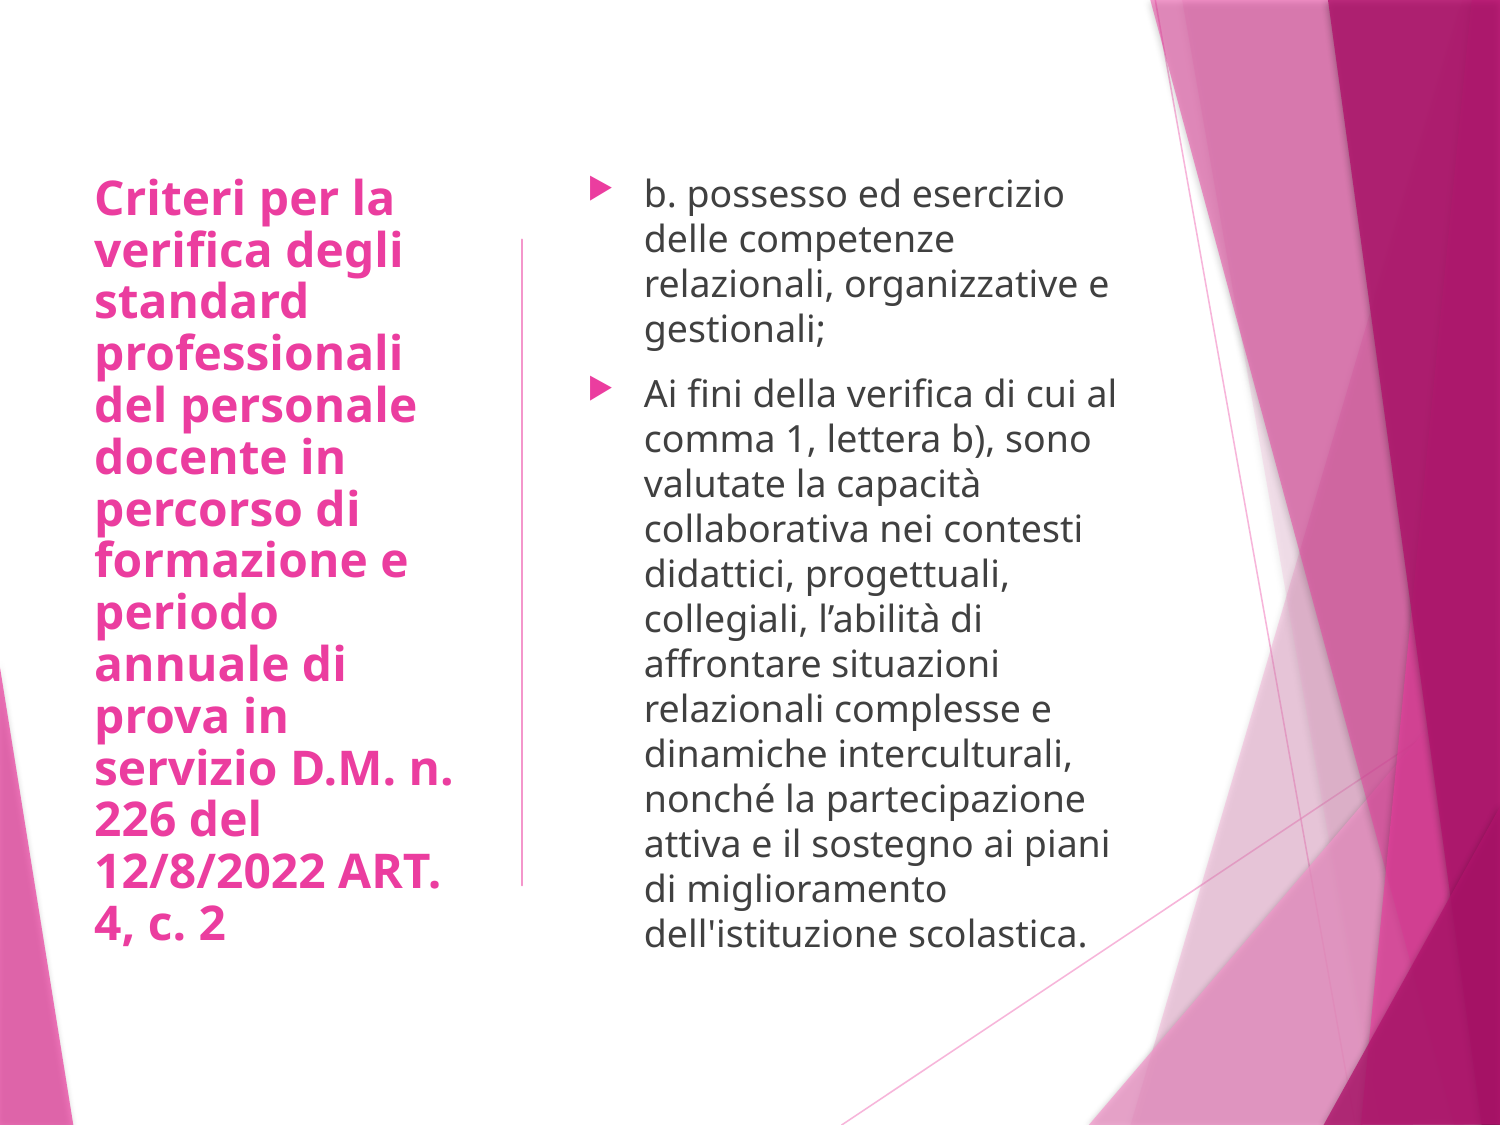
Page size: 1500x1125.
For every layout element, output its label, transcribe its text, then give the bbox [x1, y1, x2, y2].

list b. possesso ed esercizio delle competenze relazionali, organizzative e gestionali; Ai fini della verifica di cui al comma 1, lettera b), sono valutate la capacità collaborativa nei contesti didattici, progettuali, collegiali, l’abilità di affrontare situazioni relazionali complesse e dinamiche interculturali, nonché la partecipazione attiva e il sostegno ai piani di miglioramento dell'istituzione scolastica. [572, 133, 1141, 991]
title Criteri per la verifica degli standard professionali del personale docente in percorso di formazione e periodo annuale di prova in servizio D.M. n. 226 del 12/8/2022 ART. 4, c. 2 [79, 133, 494, 991]
